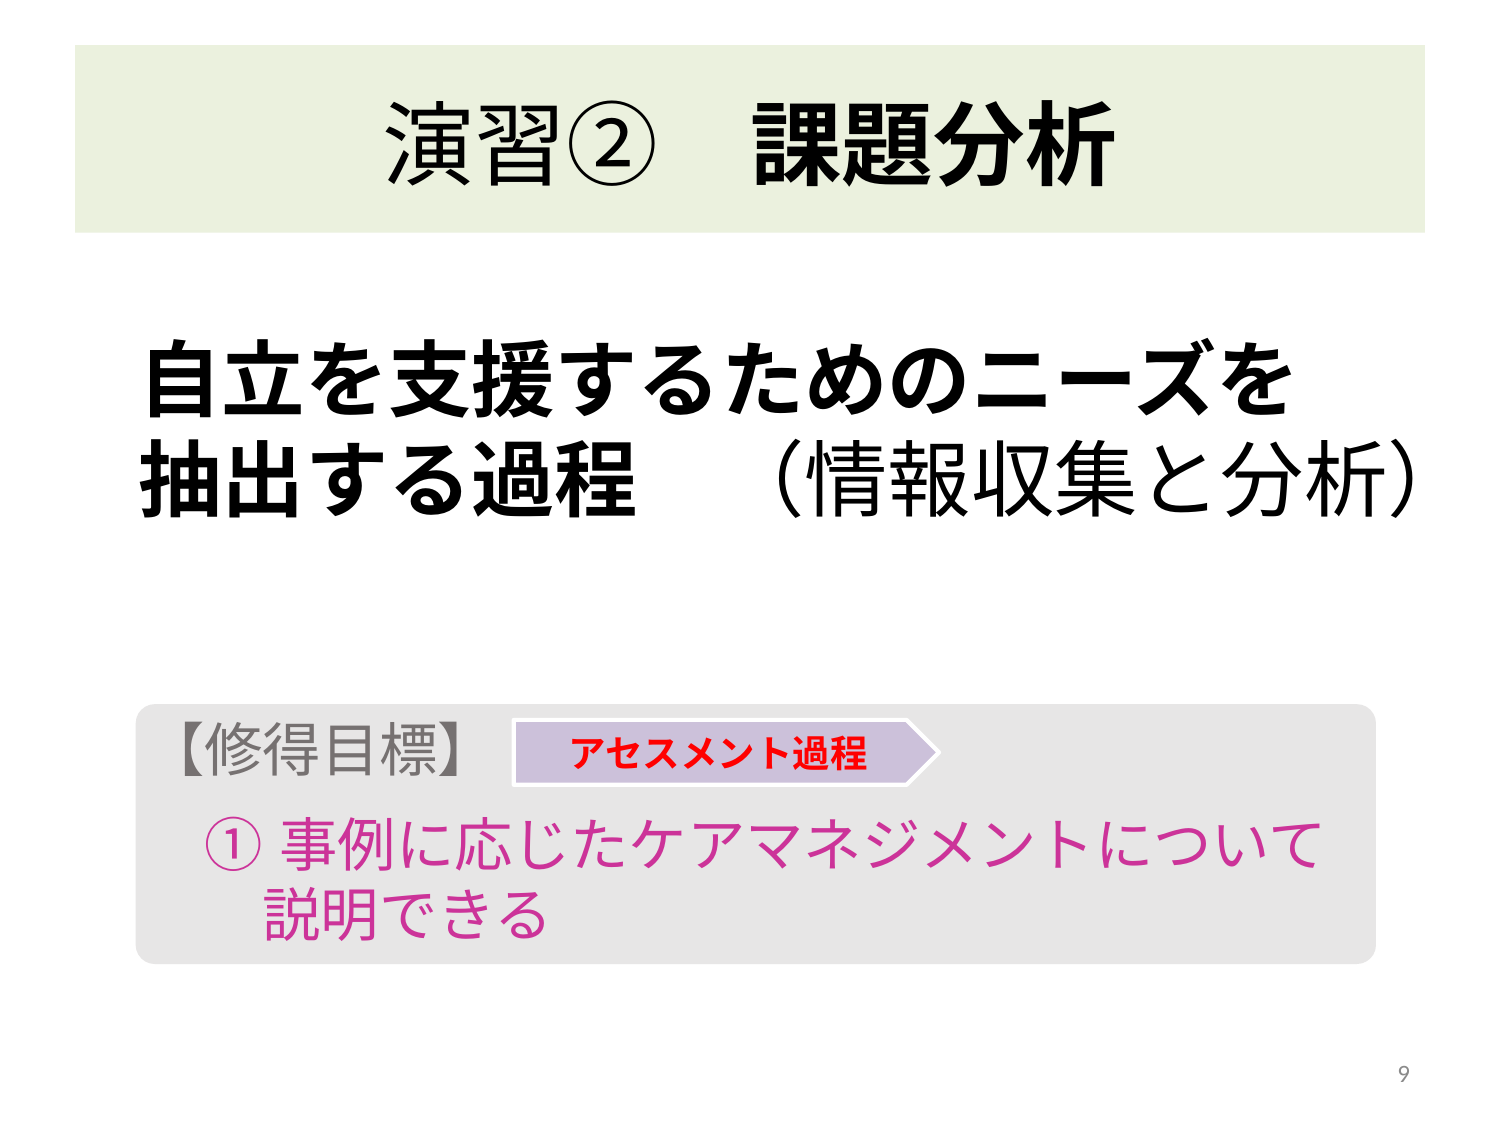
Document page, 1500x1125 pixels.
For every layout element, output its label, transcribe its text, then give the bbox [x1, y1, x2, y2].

text_box 自立を支援するためのニーズを 抽出する過程 （情報収集と分析） [123, 319, 1495, 635]
title 演習② 課題分析 [75, 45, 1425, 233]
text_box 【修得目標】 ① 事例に応じたケアマネジメントについて 説明できる [135, 704, 1376, 965]
text_box アセスメント過程 [511, 717, 942, 787]
slide_number 9 [1074, 1042, 1425, 1103]
